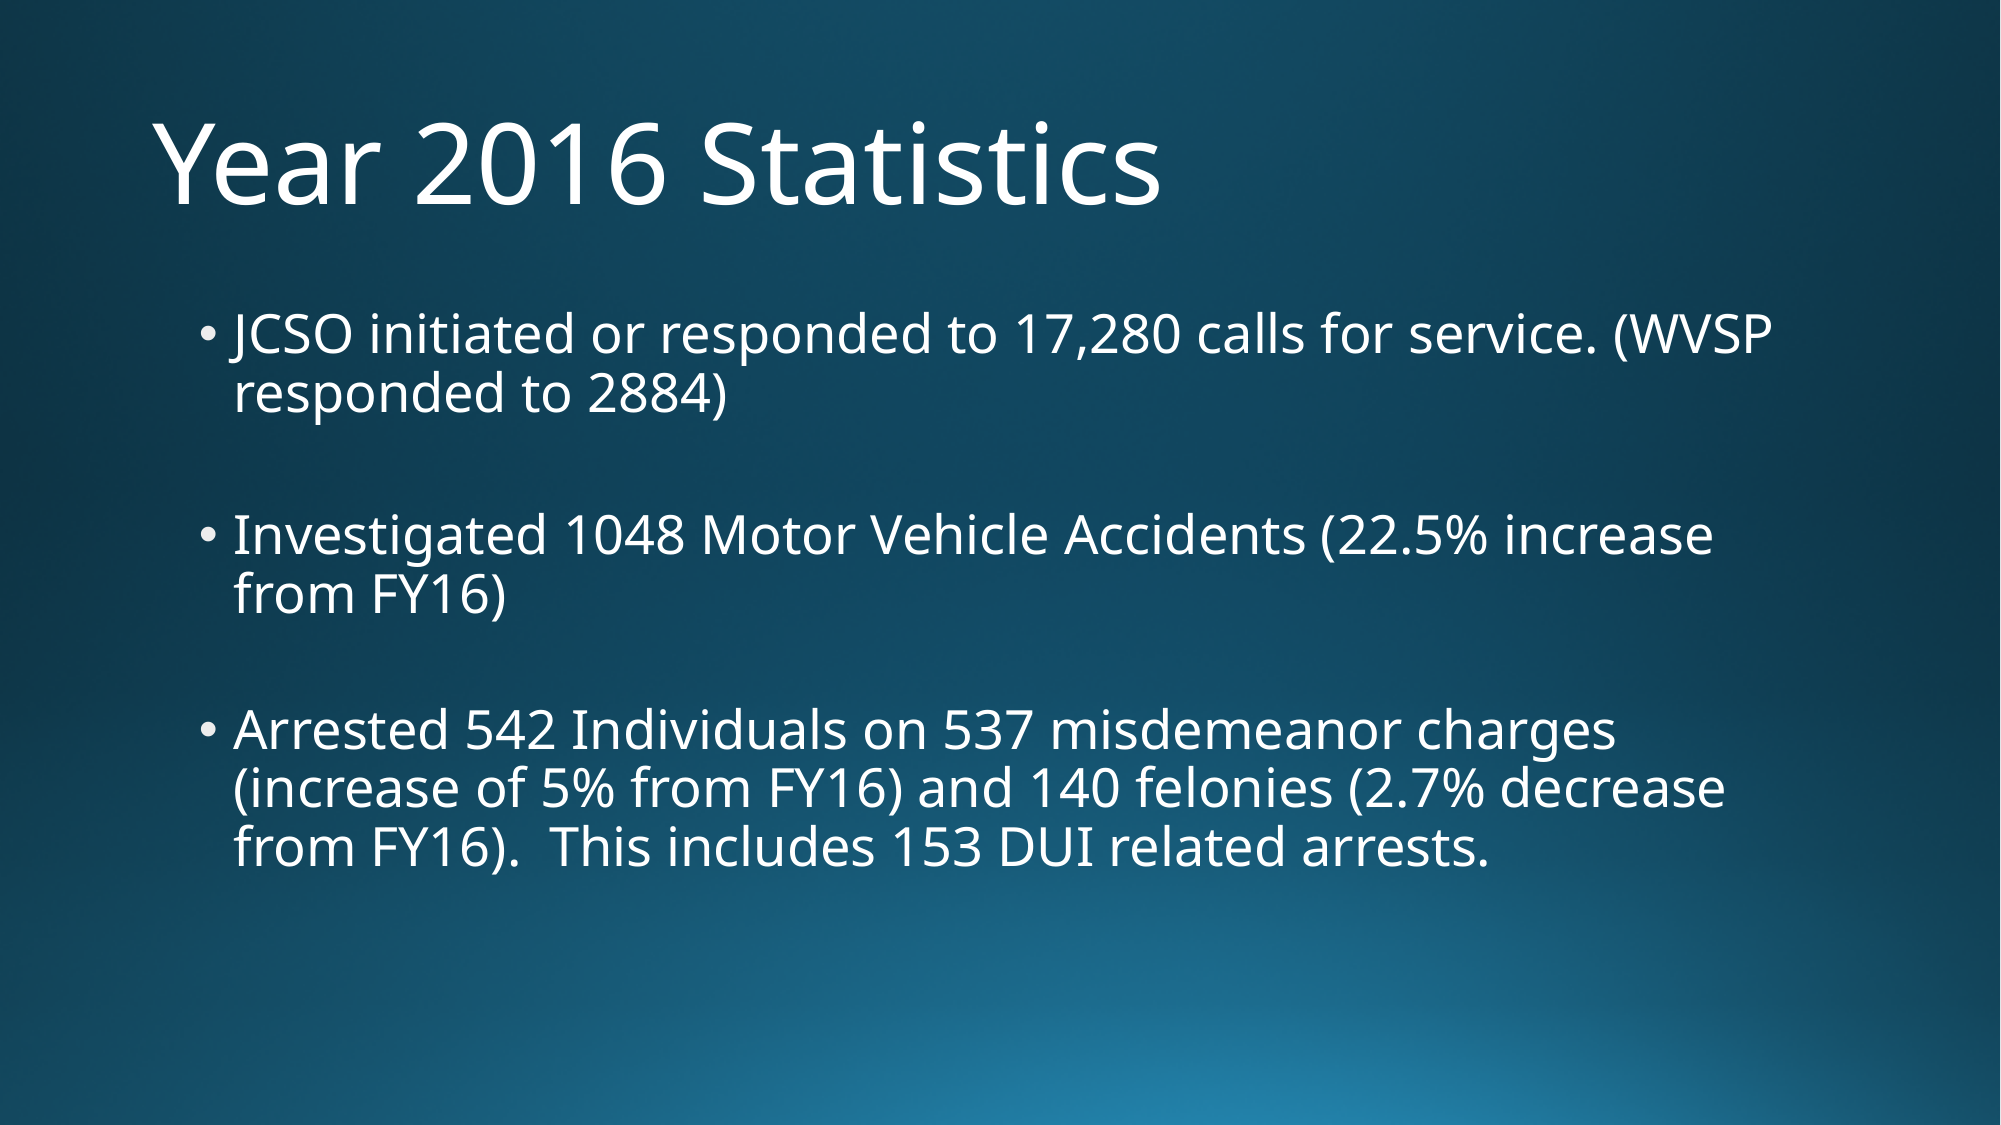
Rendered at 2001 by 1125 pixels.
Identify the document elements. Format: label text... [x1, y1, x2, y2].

title Year 2016 Statistics [137, 59, 1863, 278]
picture [0, 0, 2001, 1125]
list JCSO initiated or responded to 17,280 calls for service. (WVSP responded to 2884) Investigated 1048 Motor Vehicle Accidents (22.5% increase from FY16) Arrested 542 Individuals on 537 misdemeanor charges (increase of 5% from FY16) and 140 felonies (2.7% decrease from FY16). This includes 153 DUI related arrests. [183, 299, 1863, 1014]
